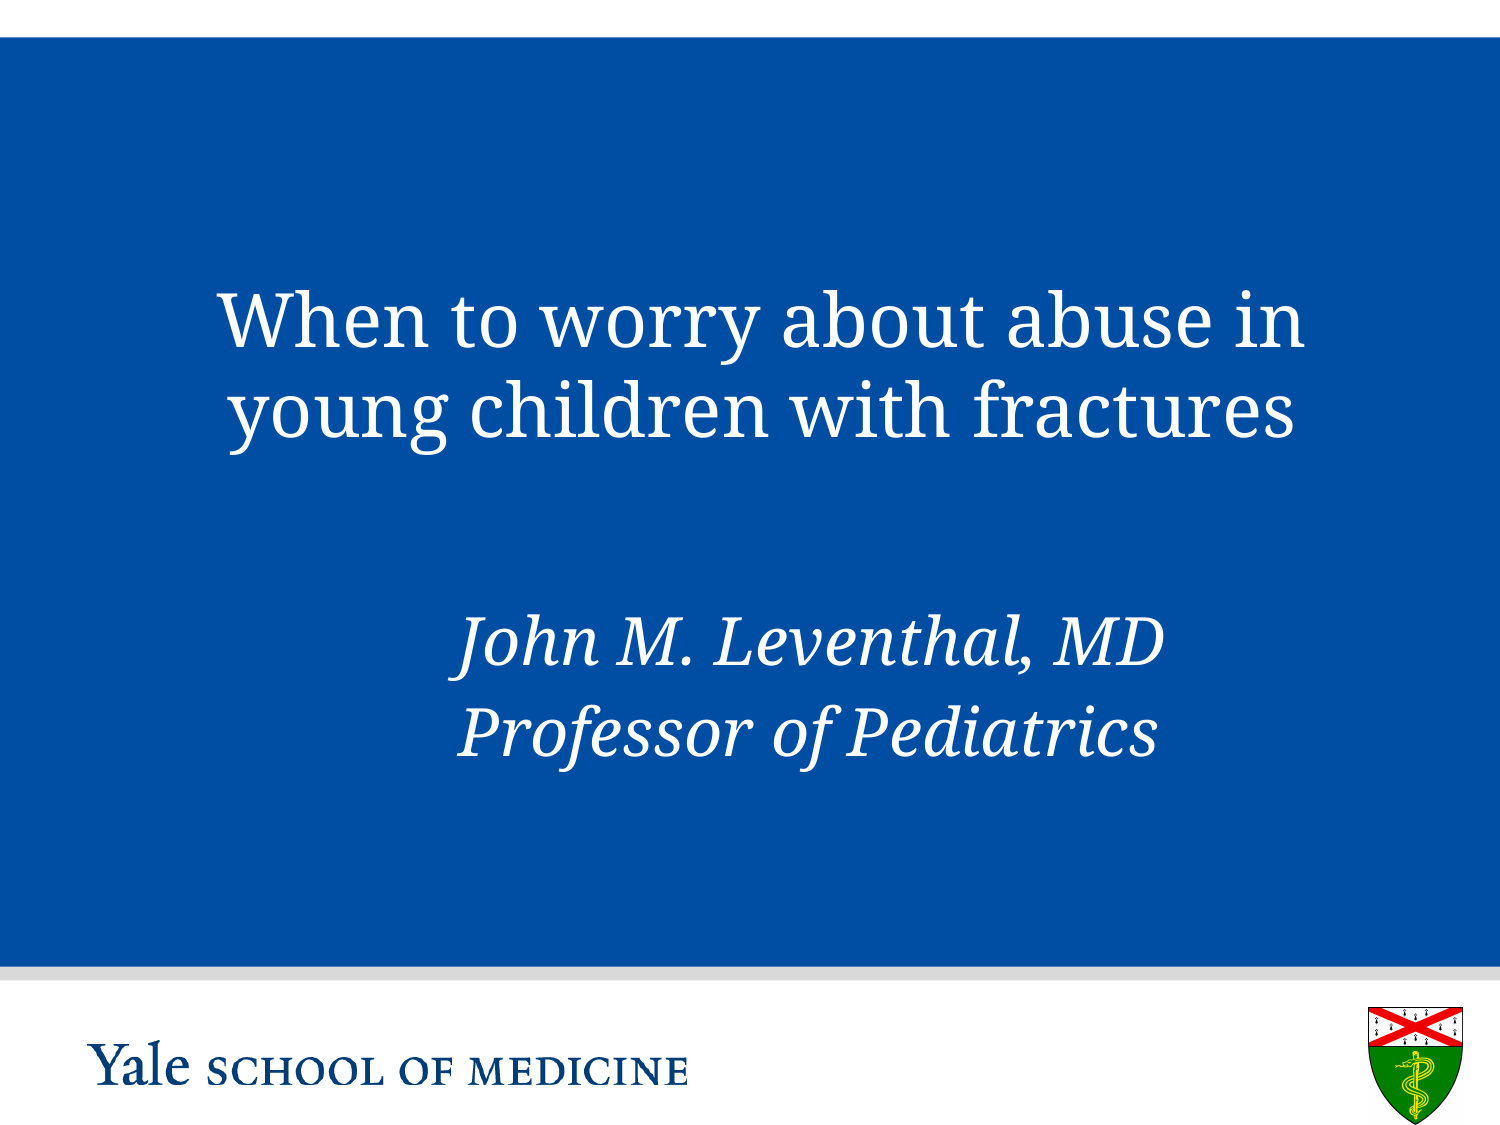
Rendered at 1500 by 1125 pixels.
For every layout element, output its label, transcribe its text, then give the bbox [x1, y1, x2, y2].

picture [87, 1040, 687, 1085]
list John M. Leventhal, MD Professor of Pediatrics [87, 599, 1438, 788]
picture [1368, 1007, 1463, 1125]
title When to worry about abuse in young children with fractures [87, 87, 1438, 551]
